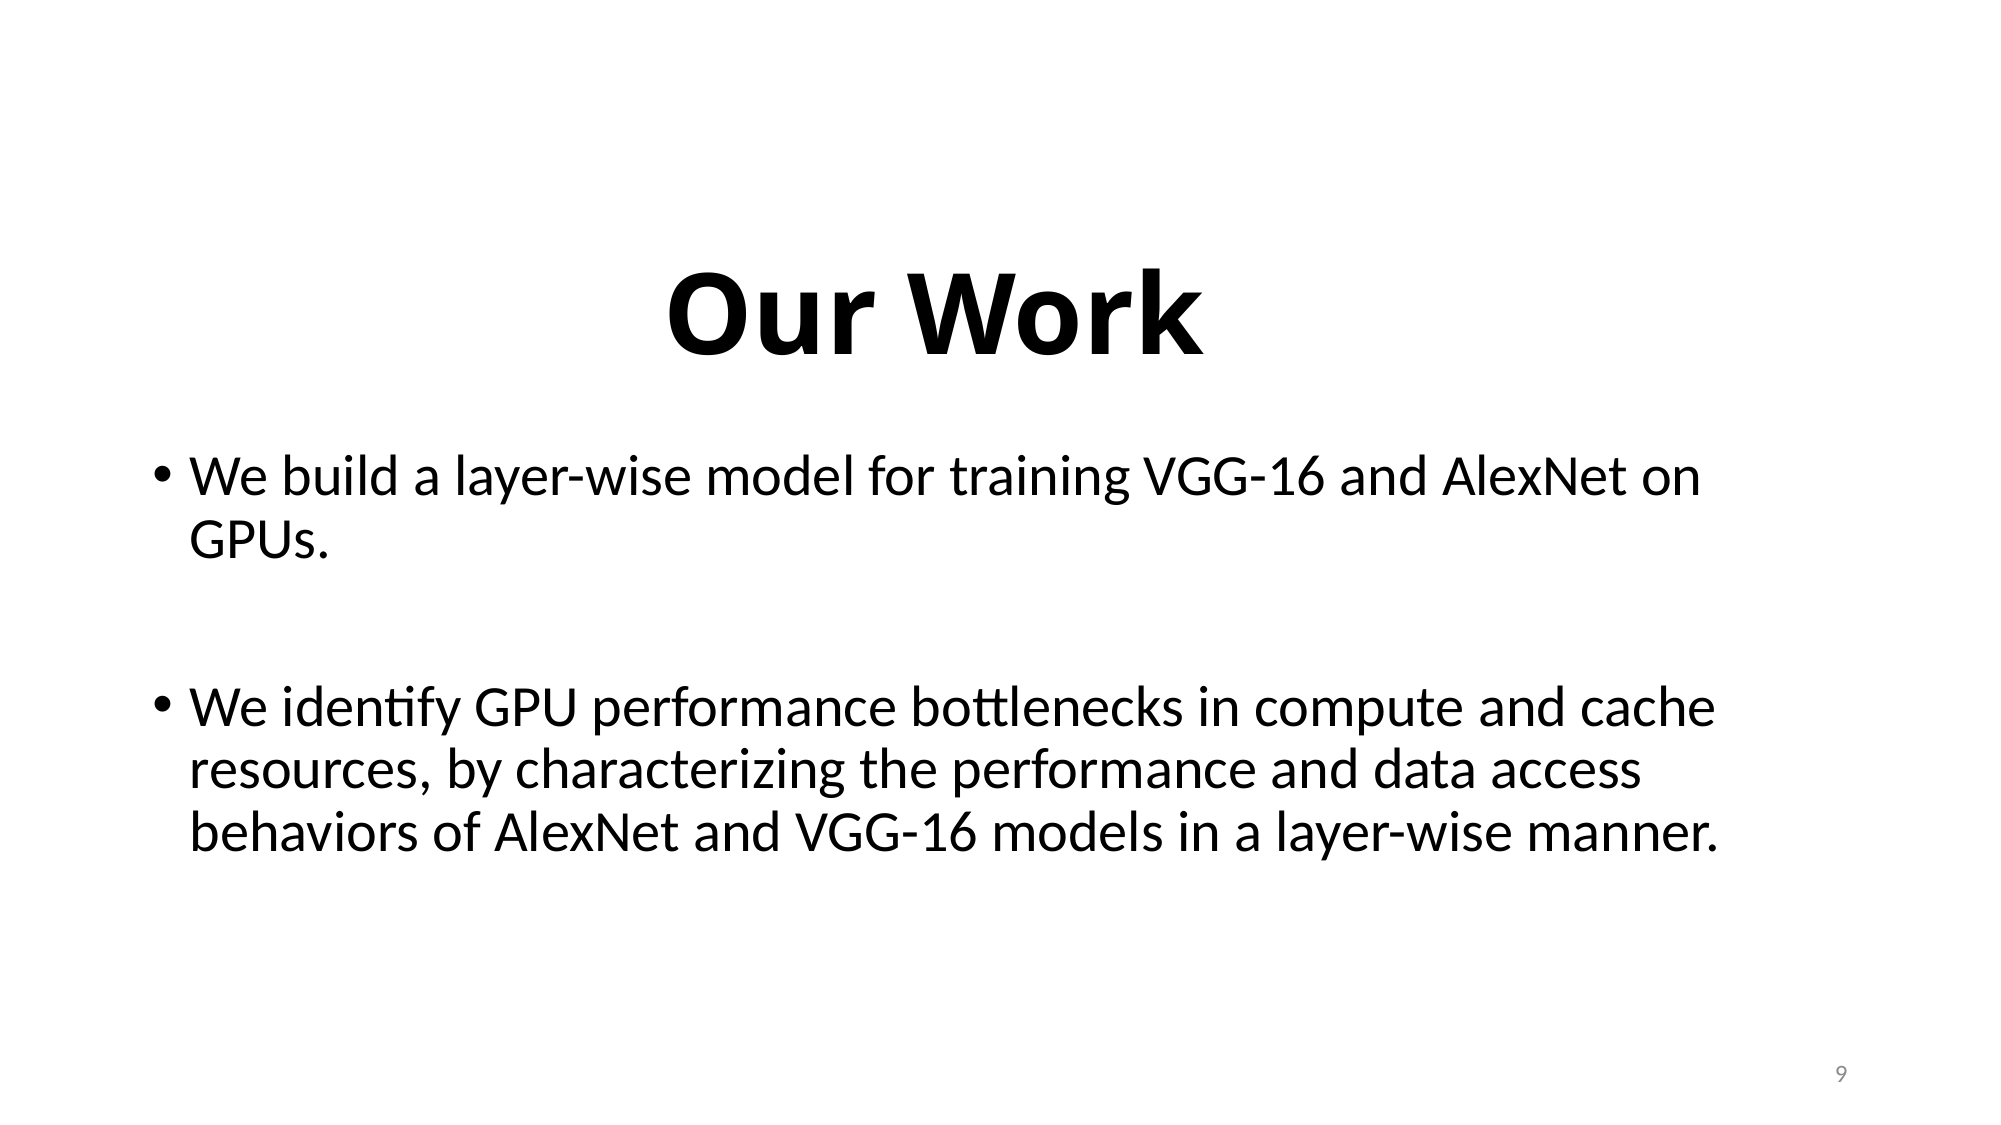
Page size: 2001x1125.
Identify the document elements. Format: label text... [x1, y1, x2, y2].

slide_number 9 [1412, 1042, 1863, 1103]
title Our Work [648, 256, 1753, 380]
list We build a layer-wise model for training VGG-16 and AlexNet on GPUs. We identify GPU performance bottlenecks in compute and cache resources, by characterizing the performance and data access behaviors of AlexNet and VGG-16 models in a layer-wise manner. [137, 347, 1863, 1062]
